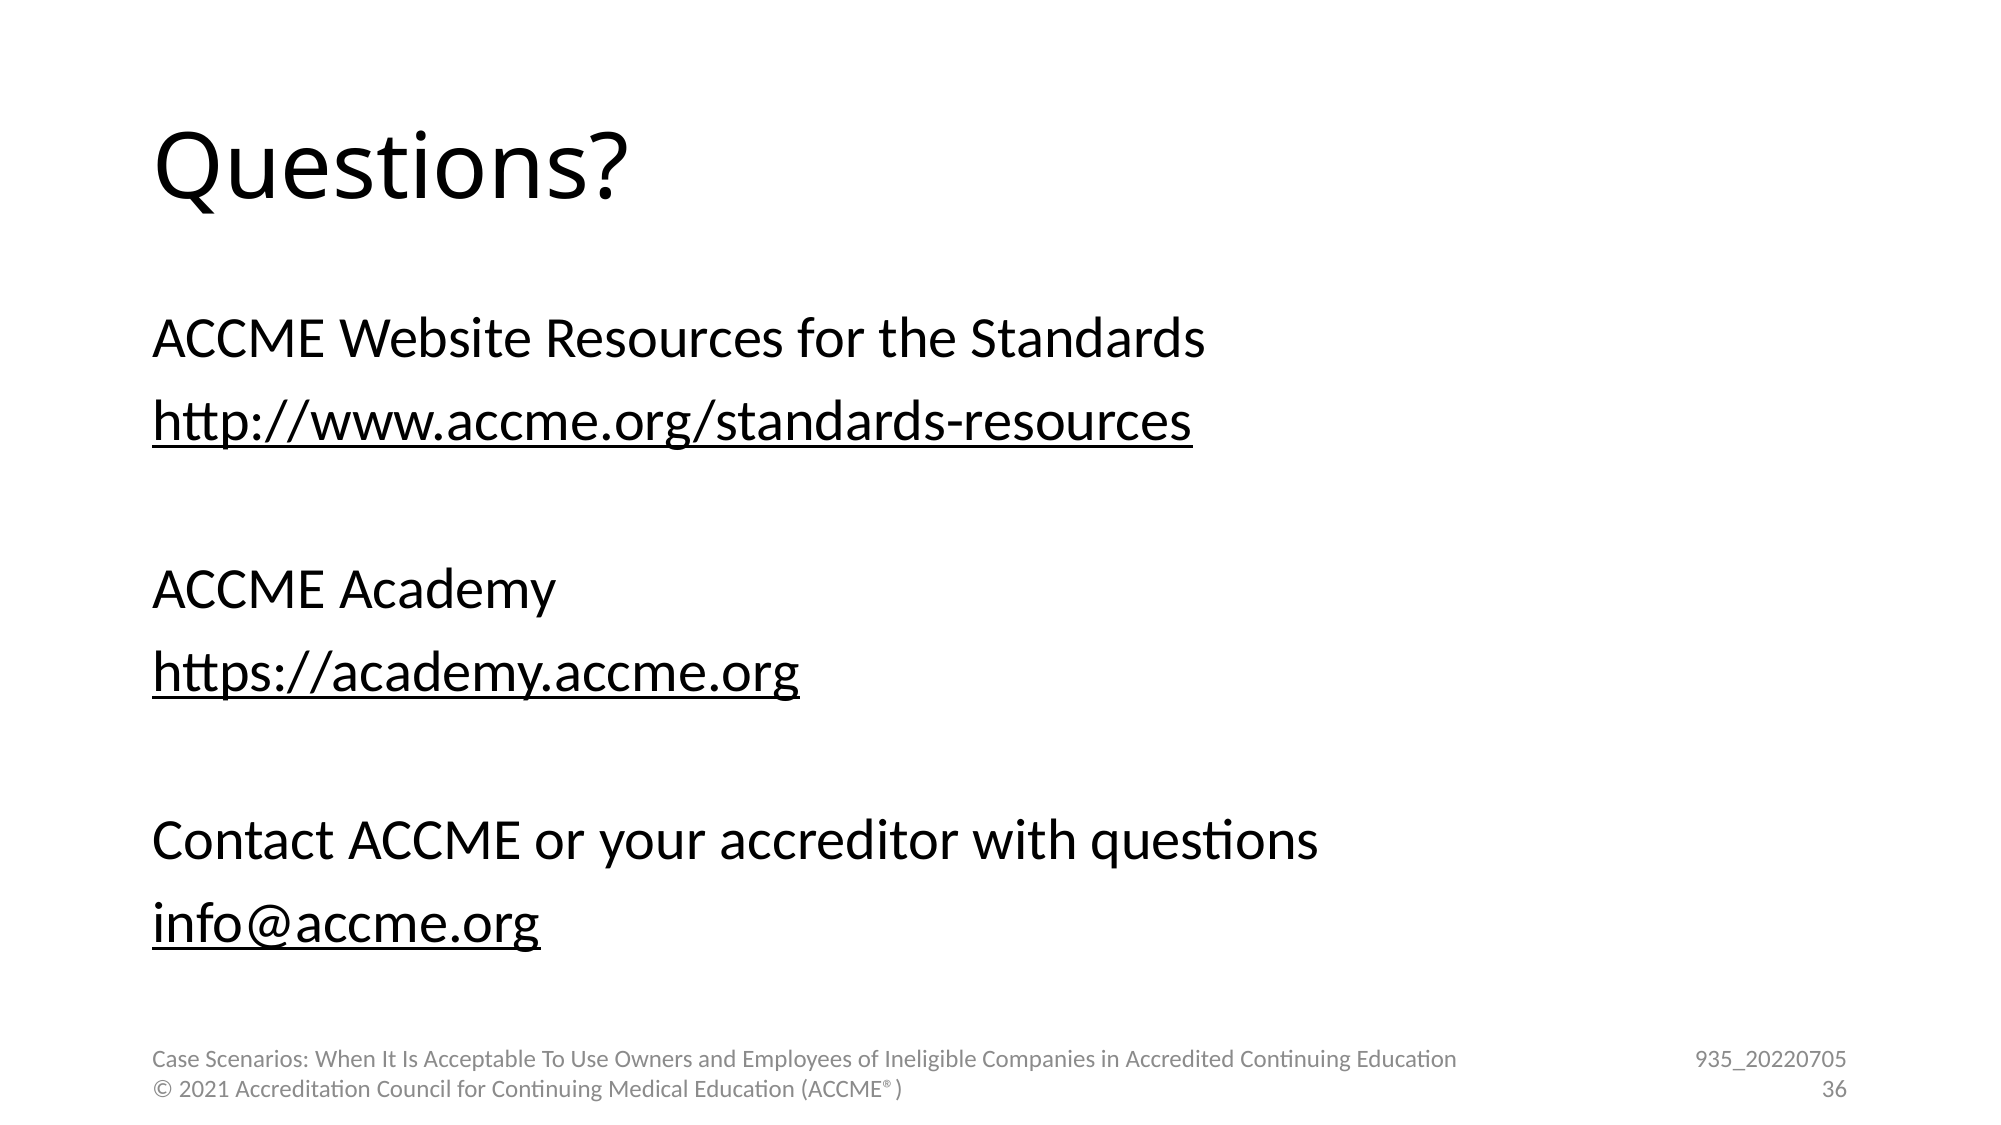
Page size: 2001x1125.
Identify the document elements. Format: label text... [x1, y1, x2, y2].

list ACCME Website Resources for the Standards http://www.accme.org/standards-resources ACCME Academy https://academy.accme.org Contact ACCME or your accreditor with questions info@accme.org [137, 299, 1863, 1014]
title Questions? [137, 59, 1863, 278]
slide_number 935_20220705 36 [1412, 1042, 1863, 1103]
footer Case Scenarios: When It Is Acceptable To Use Owners and Employees of Ineligible Companies in Accredited Continuing Education © 2021 Accreditation Council for Continuing Medical Education (ACCME®) [137, 1042, 1412, 1103]
